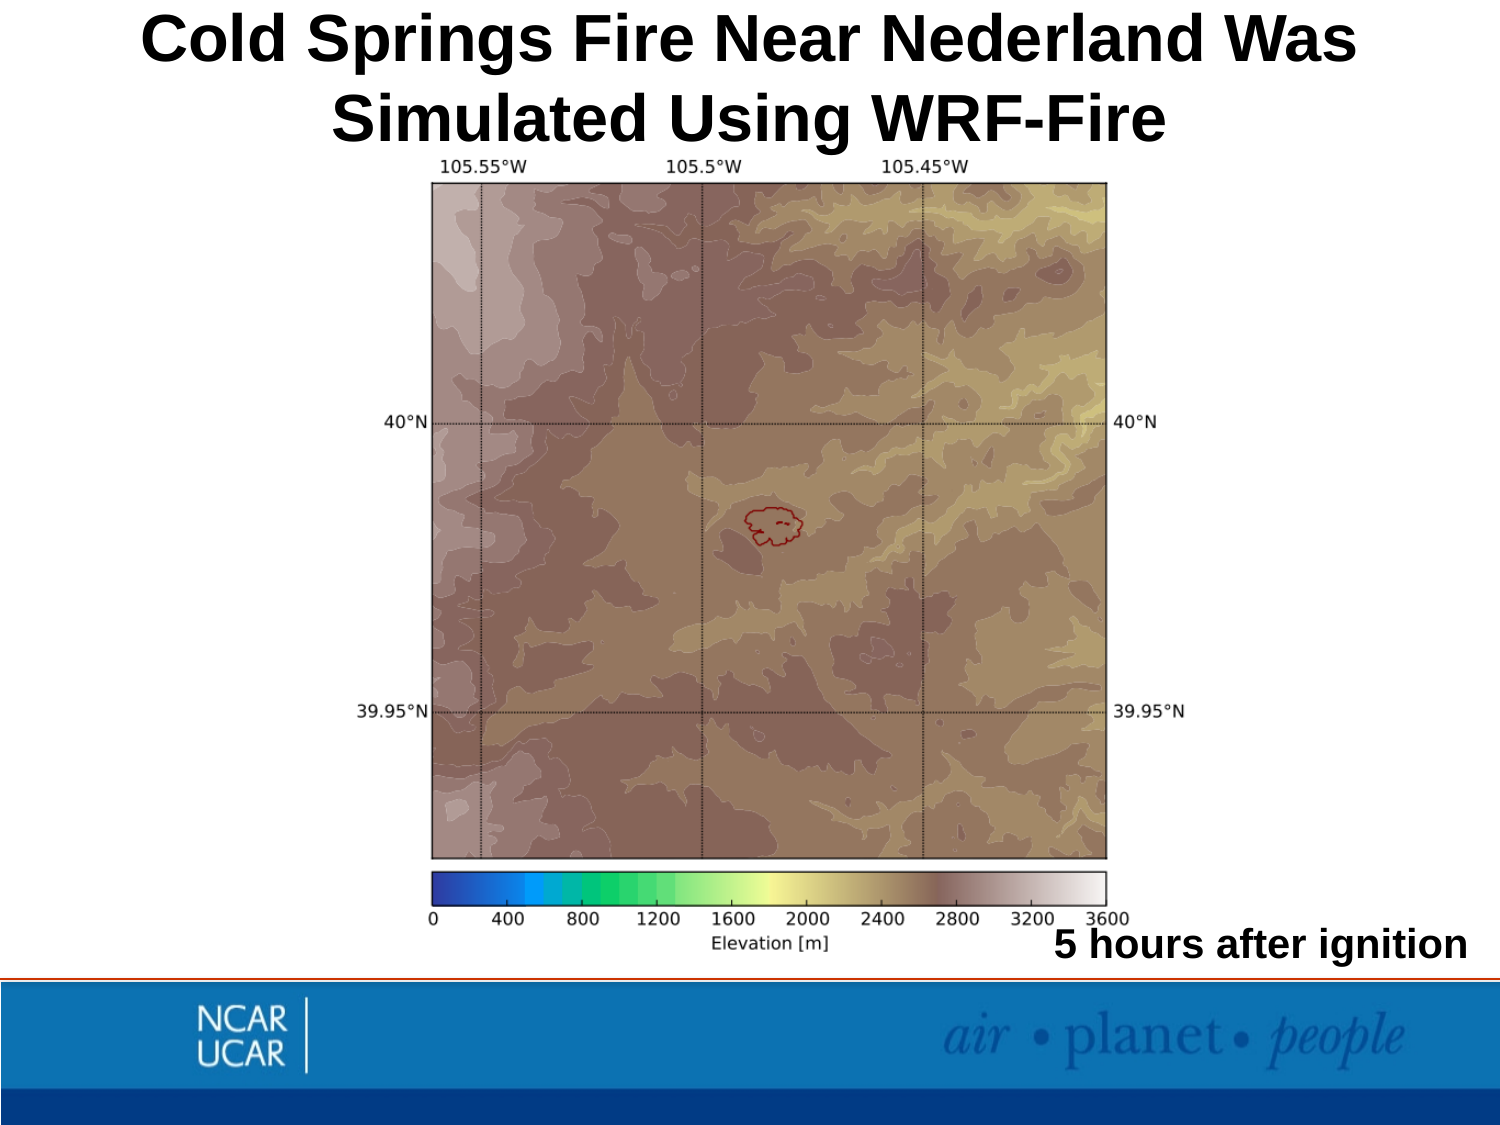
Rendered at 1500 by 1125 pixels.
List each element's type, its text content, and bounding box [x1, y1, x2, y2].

title Cold Springs Fire Near Nederland Was Simulated Using WRF-Fire [75, 0, 1425, 150]
text_box 5 hours after ignition [1039, 909, 1500, 975]
picture [344, 149, 1190, 963]
picture [1, 982, 1500, 1125]
